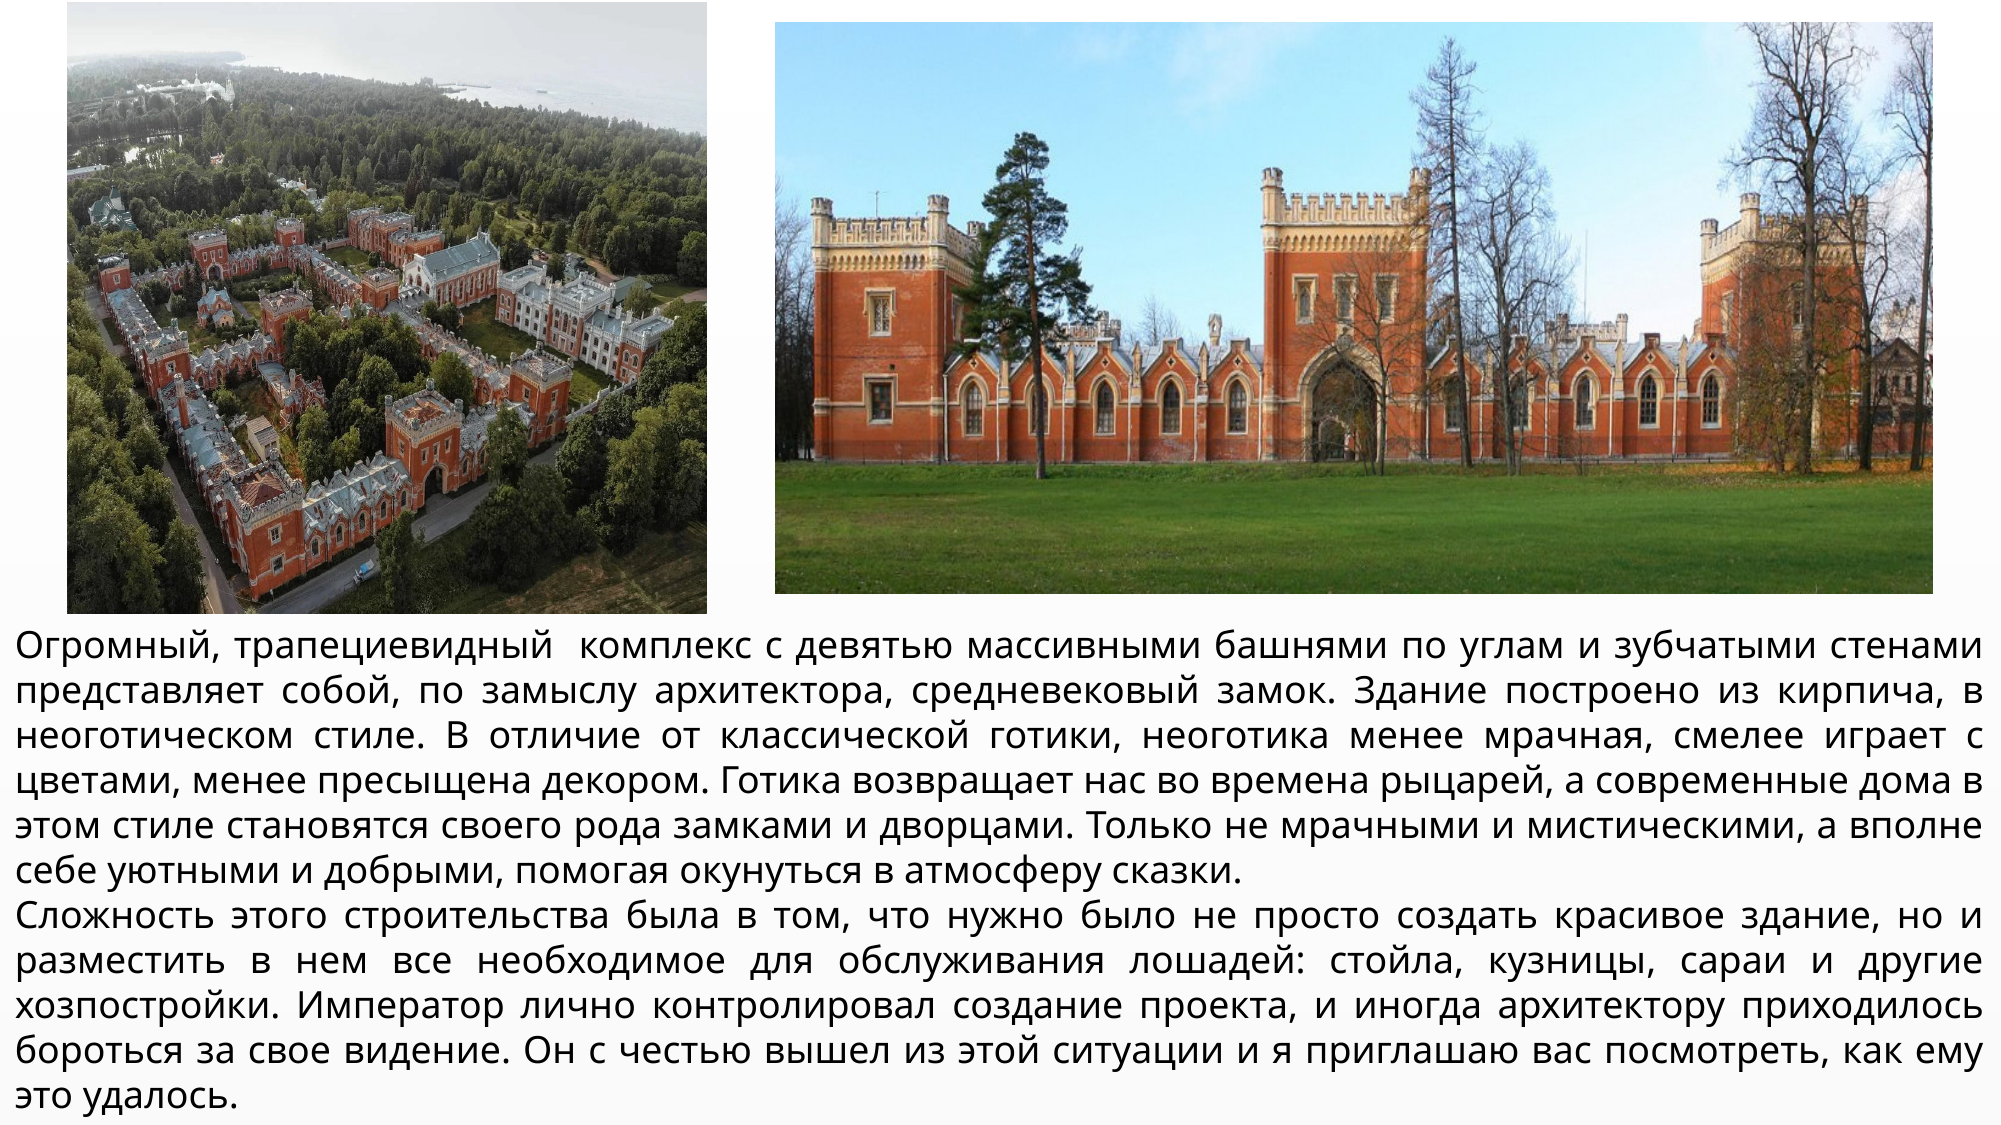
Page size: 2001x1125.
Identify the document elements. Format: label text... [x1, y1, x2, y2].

picture [775, 22, 1933, 594]
text_box Огромный, трапециевидный комплекс c девятью массивными башнями по углам и зубчатыми стенами представляет собой, по замыслу архитектора, средневековый замок. Здание построено из кирпича, в неоготическом стиле. В отличие от классической готики, неоготика менее мрачная, смелее играет с цветами, менее пресыщена декором. Готика возвращает нас во времена рыцарей, а современные дома в этом стиле становятся своего рода замками и дворцами. Только не мрачными и мистическими, а вполне себе уютными и добрыми, помогая окунуться в атмосферу сказки. Сложность этого строительства была в том, что нужно было не просто создать красивое здание, но и разместить в нем все необходимое для обслуживания лошадей: стойла, кузницы, сараи и другие хозпостройки. Император лично контролировал создание проекта, и иногда архитектору приходилось бороться за свое видение. Он с честью вышел из этой ситуации и я приглашаю вас посмотреть, как ему это удалось. [0, 613, 2000, 1125]
picture [66, 2, 709, 614]
